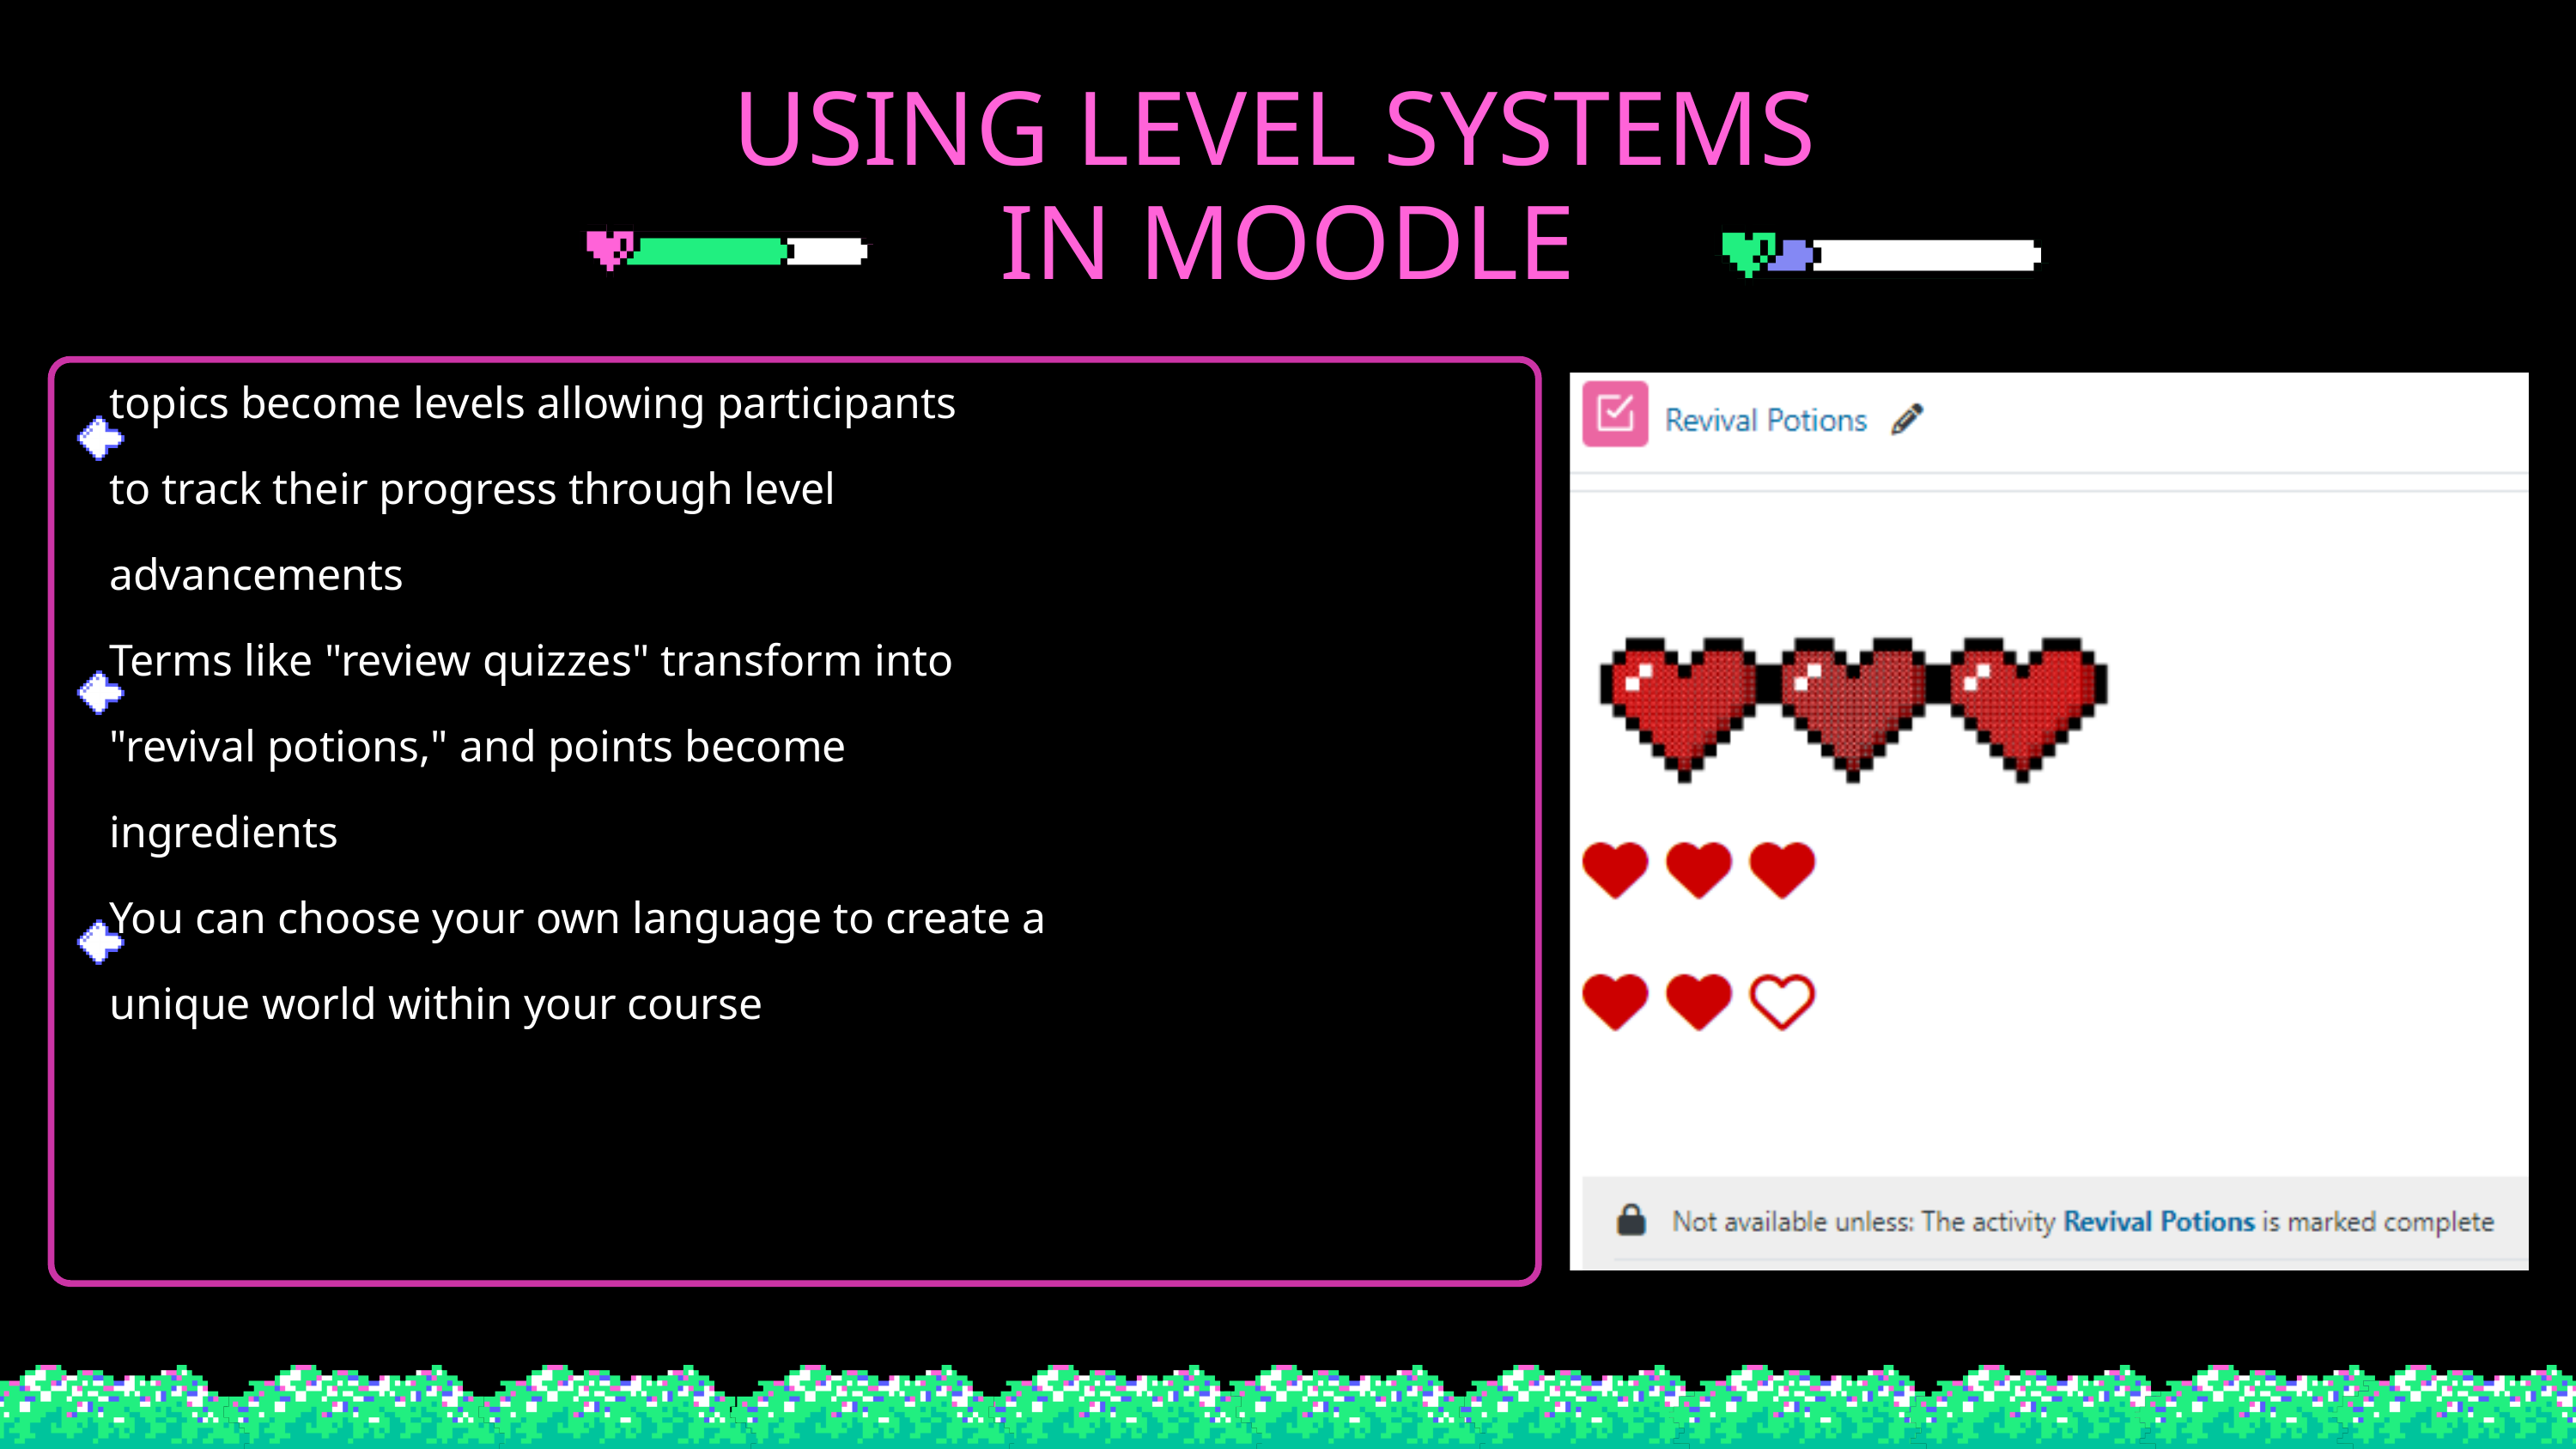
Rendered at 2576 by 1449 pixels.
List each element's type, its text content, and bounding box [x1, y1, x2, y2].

text_box [1262, 1365, 1485, 1449]
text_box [51, 359, 1539, 1284]
text_box [1668, 1365, 1905, 1449]
text_box [2332, 1365, 2576, 1449]
text_box [1905, 1365, 2135, 1449]
text_box [250, 1365, 505, 1449]
text_box USING LEVEL SYSTEMS IN MOODLE [507, 71, 2069, 300]
text_box [2135, 1365, 2332, 1449]
text_box [1015, 1365, 1262, 1449]
text_box [505, 1365, 756, 1449]
text_box [0, 1365, 250, 1449]
text_box [1485, 1365, 1668, 1449]
text_box [756, 1365, 1015, 1449]
text_box [1570, 373, 2529, 1270]
text_box [1714, 224, 2050, 286]
text_box [580, 224, 874, 278]
